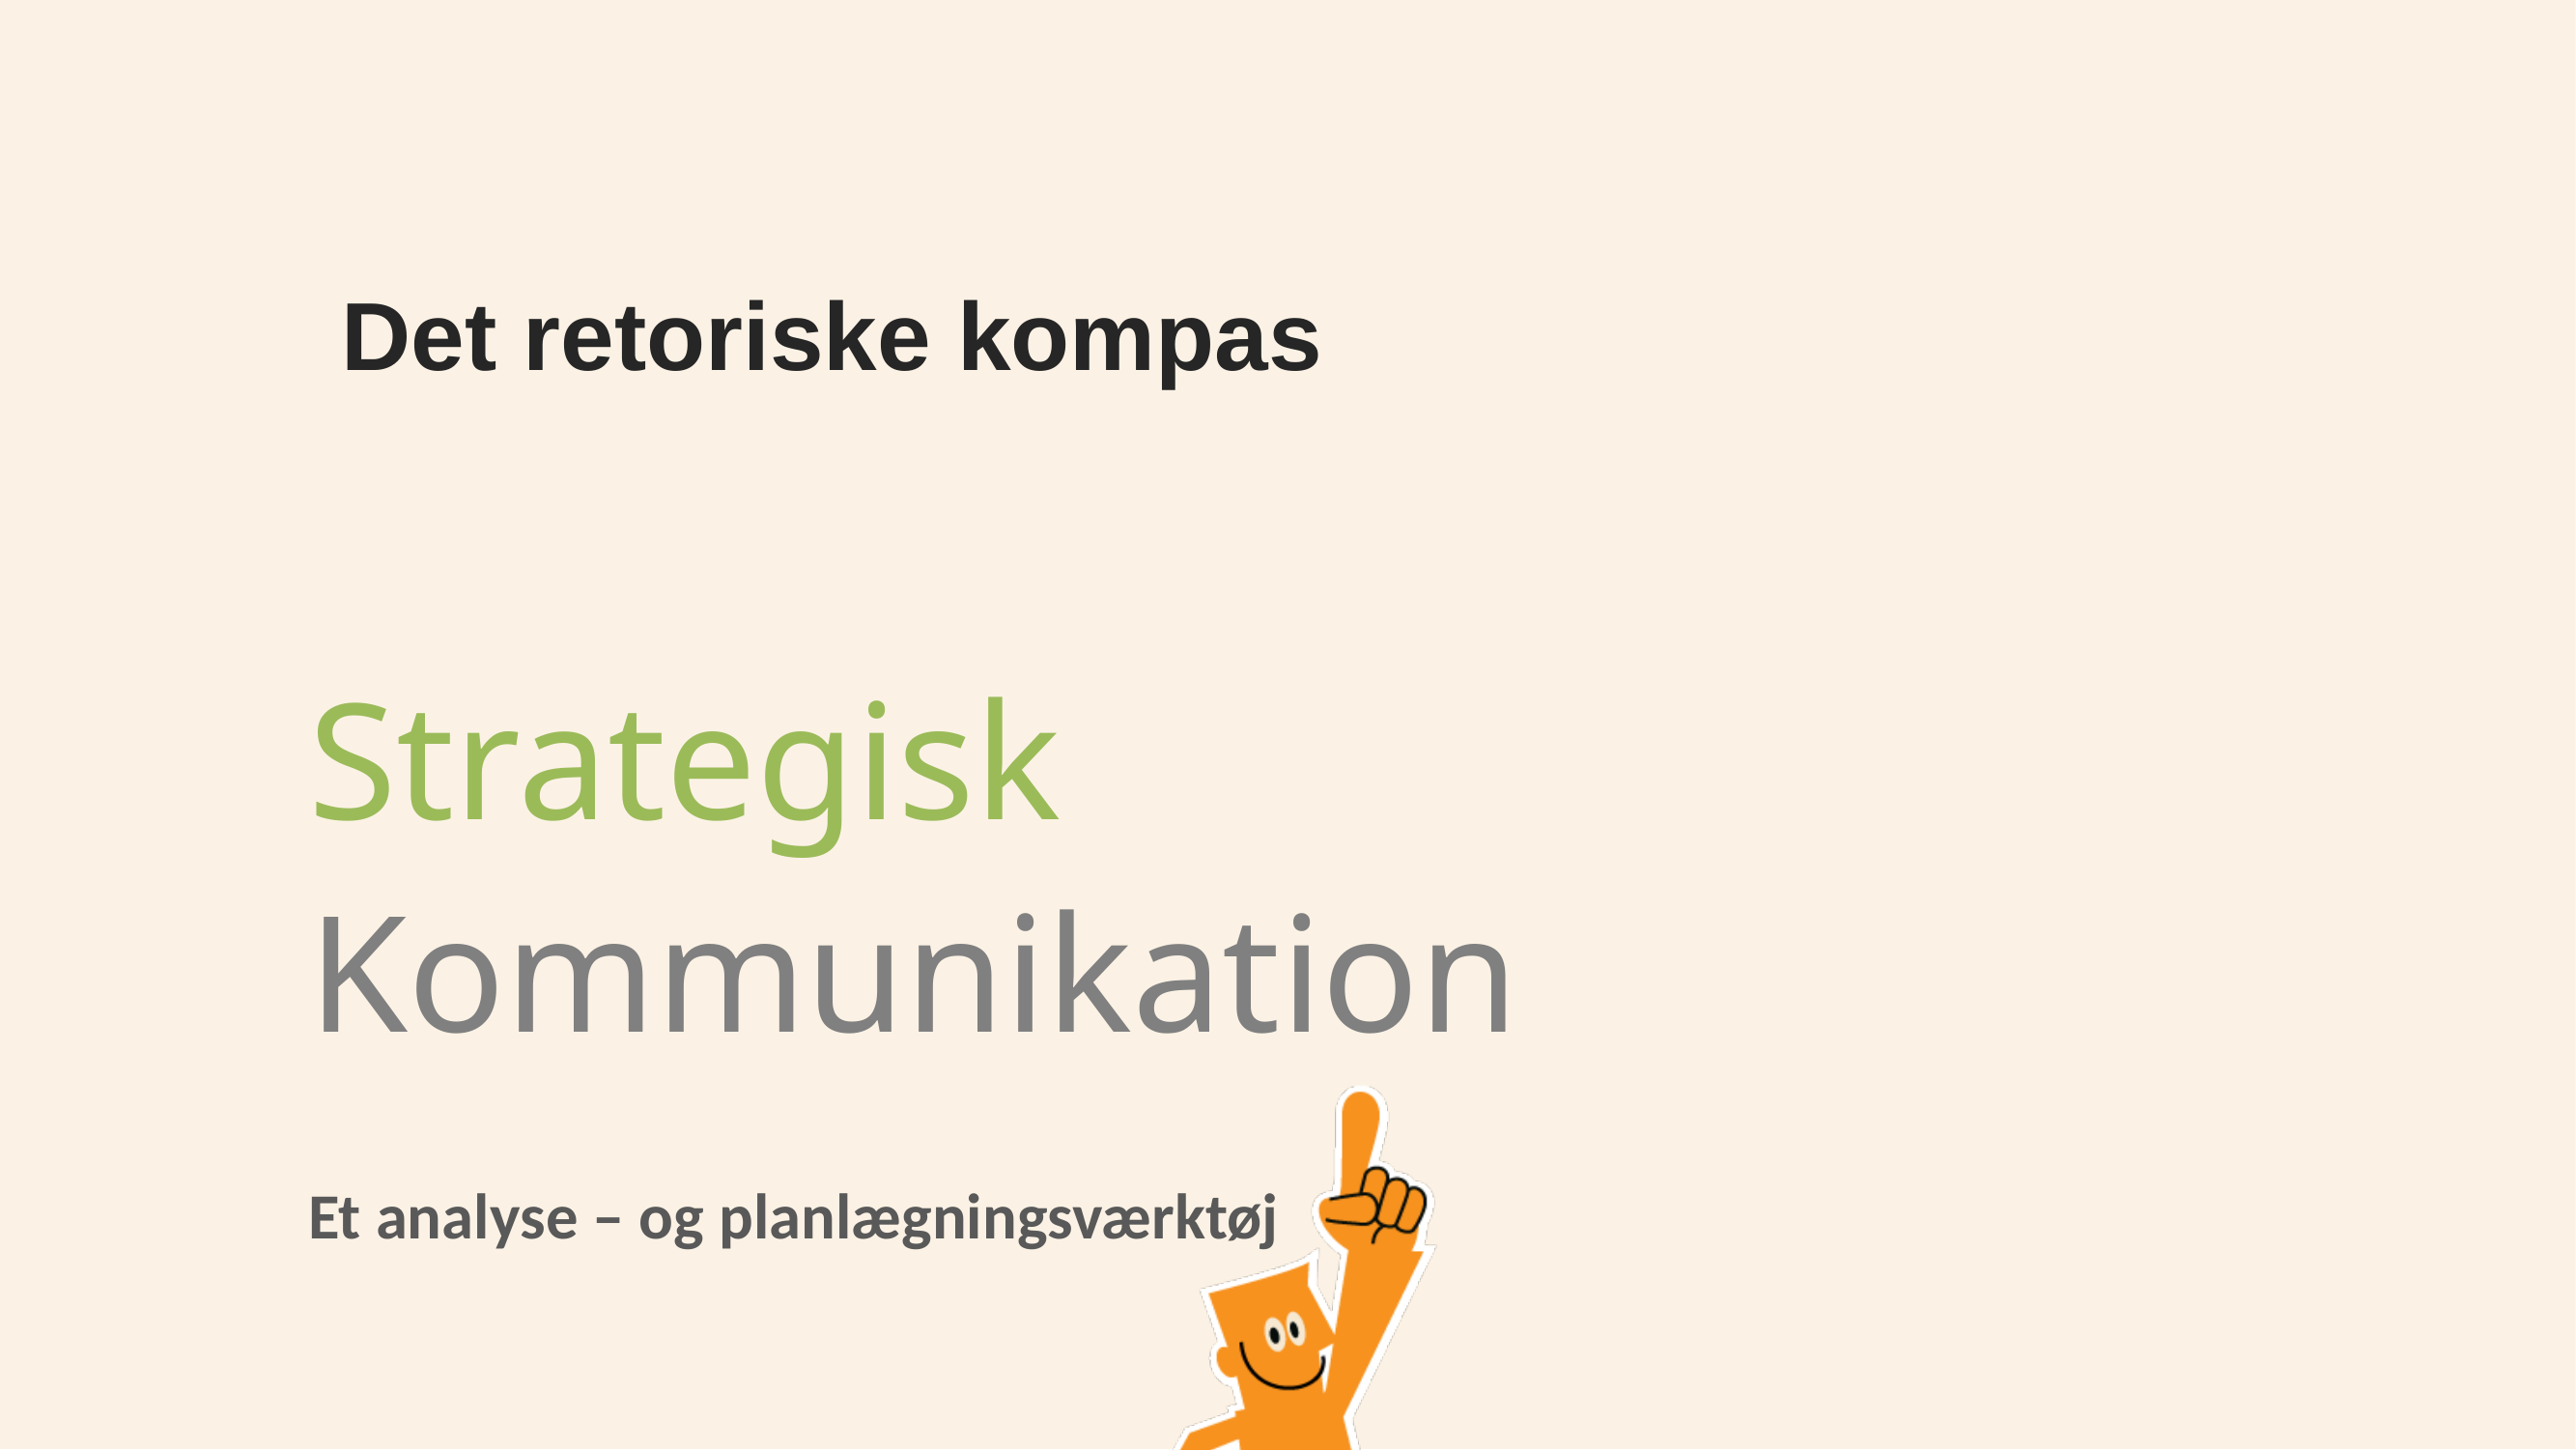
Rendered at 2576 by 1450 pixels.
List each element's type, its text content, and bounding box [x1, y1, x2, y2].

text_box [294, 651, 1849, 1070]
picture [292, 1071, 2246, 1450]
text_box Det retoriske kompas [326, 267, 2458, 398]
